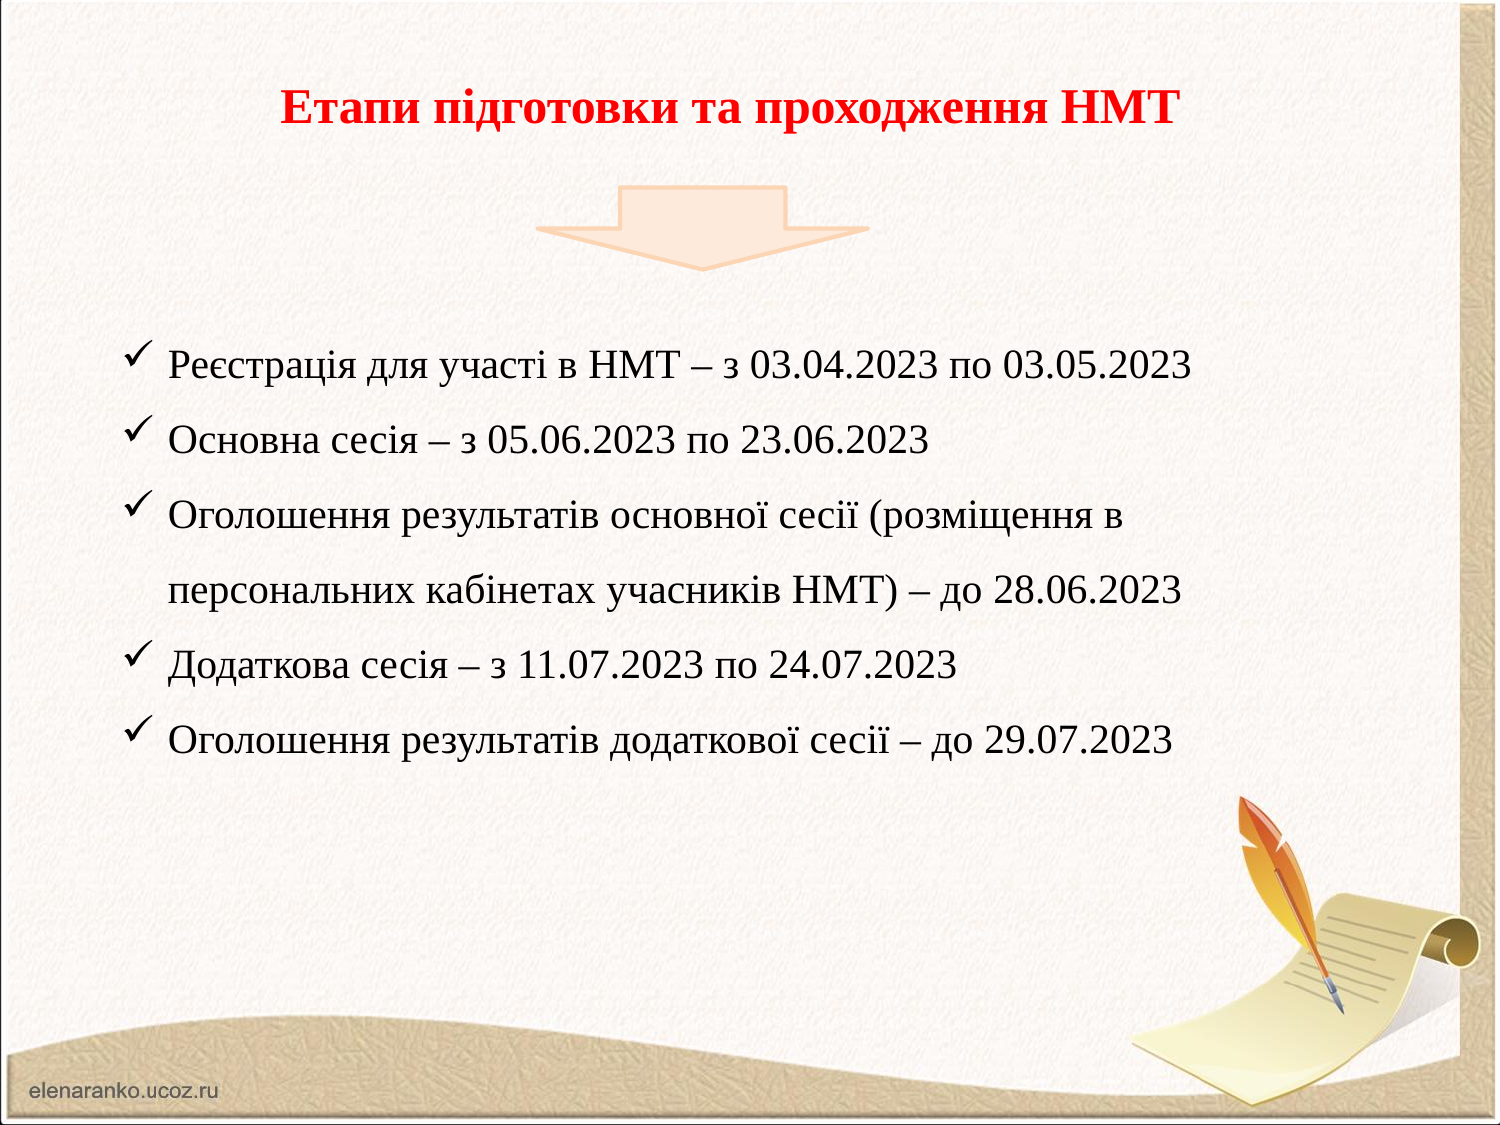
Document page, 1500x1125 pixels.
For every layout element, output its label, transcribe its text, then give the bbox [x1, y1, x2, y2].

text_box Етапи підготовки та проходження НМТ [265, 66, 1365, 187]
picture [0, 0, 1500, 1125]
text_box [535, 185, 871, 272]
text_box Реєстрація для участі в НМТ – з 03.04.2023 по 03.05.2023 Основна сесія – з 05.06.2023 по 23.06.2023 Оголошення результатів основної сесії (розміщення в персональних кабінетах учасників НМТ) – до 28.06.2023 Додаткова сесія – з 11.07.2023 по 24.07.2023 Оголошення результатів додаткової сесії – до 29.07.2023 [106, 304, 1394, 815]
